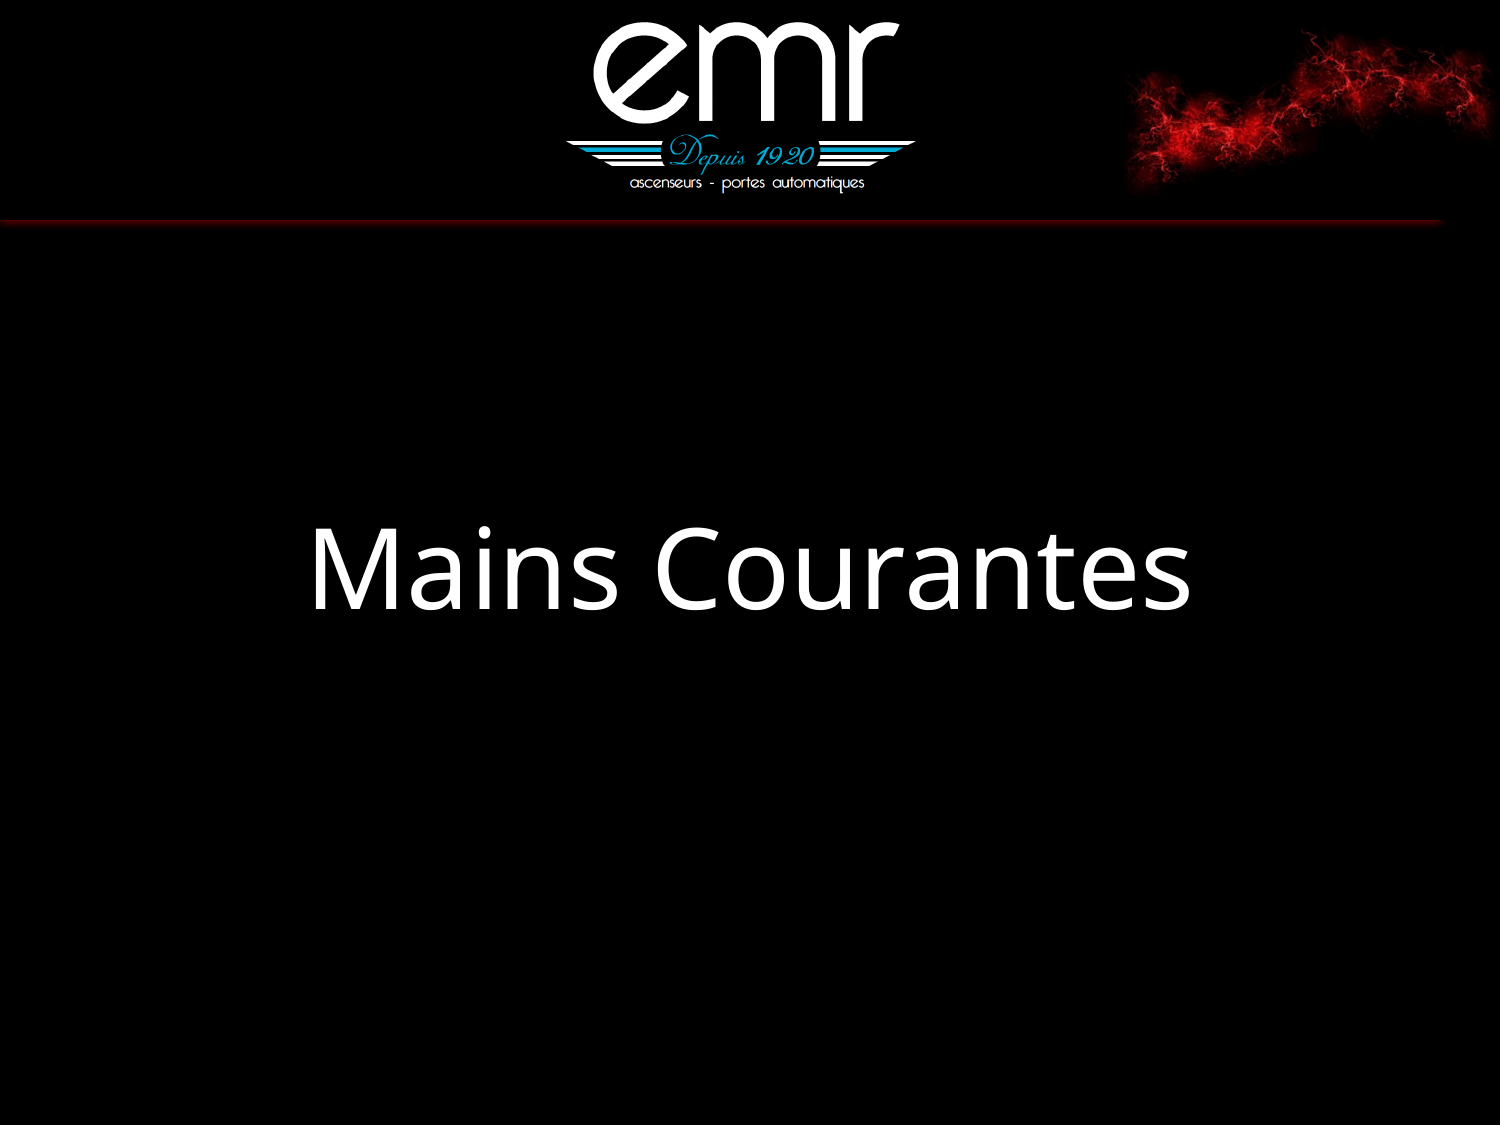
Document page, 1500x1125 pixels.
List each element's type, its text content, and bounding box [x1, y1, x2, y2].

picture [478, 7, 1011, 205]
text_box Mains Courantes [0, 222, 1500, 1125]
text_box [0, 0, 1500, 222]
picture [1118, 0, 1500, 204]
text_box [47, 278, 632, 669]
